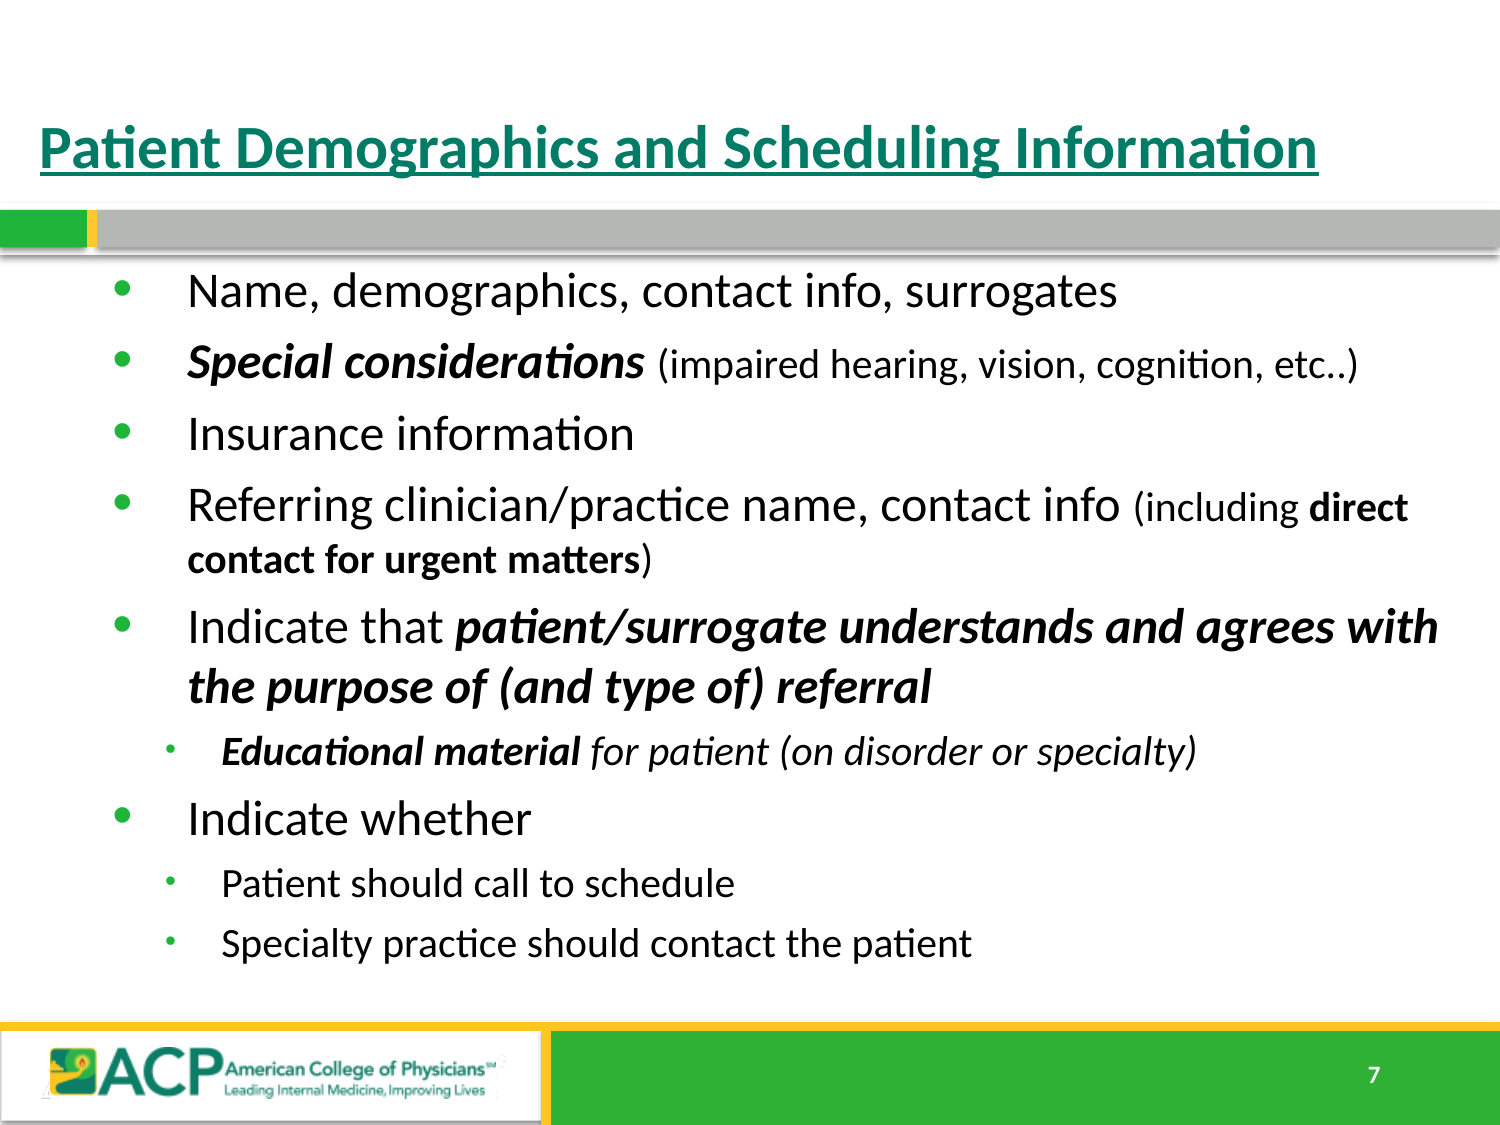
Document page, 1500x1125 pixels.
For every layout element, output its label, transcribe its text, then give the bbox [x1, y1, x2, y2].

list Name, demographics, contact info, surrogates Special considerations (impaired hearing, vision, cognition, etc..) Insurance information Referring clinician/practice name, contact info (including direct contact for urgent matters) Indicate that patient/surrogate understands and agrees with the purpose of (and type of) referral Educational material for patient (on disorder or specialty) Indicate whether Patient should call to schedule Specialty practice should contact the patient [37, 249, 1463, 1088]
picture [50, 1088, 496, 1099]
title Patient Demographics and Scheduling Information [24, 75, 1450, 213]
